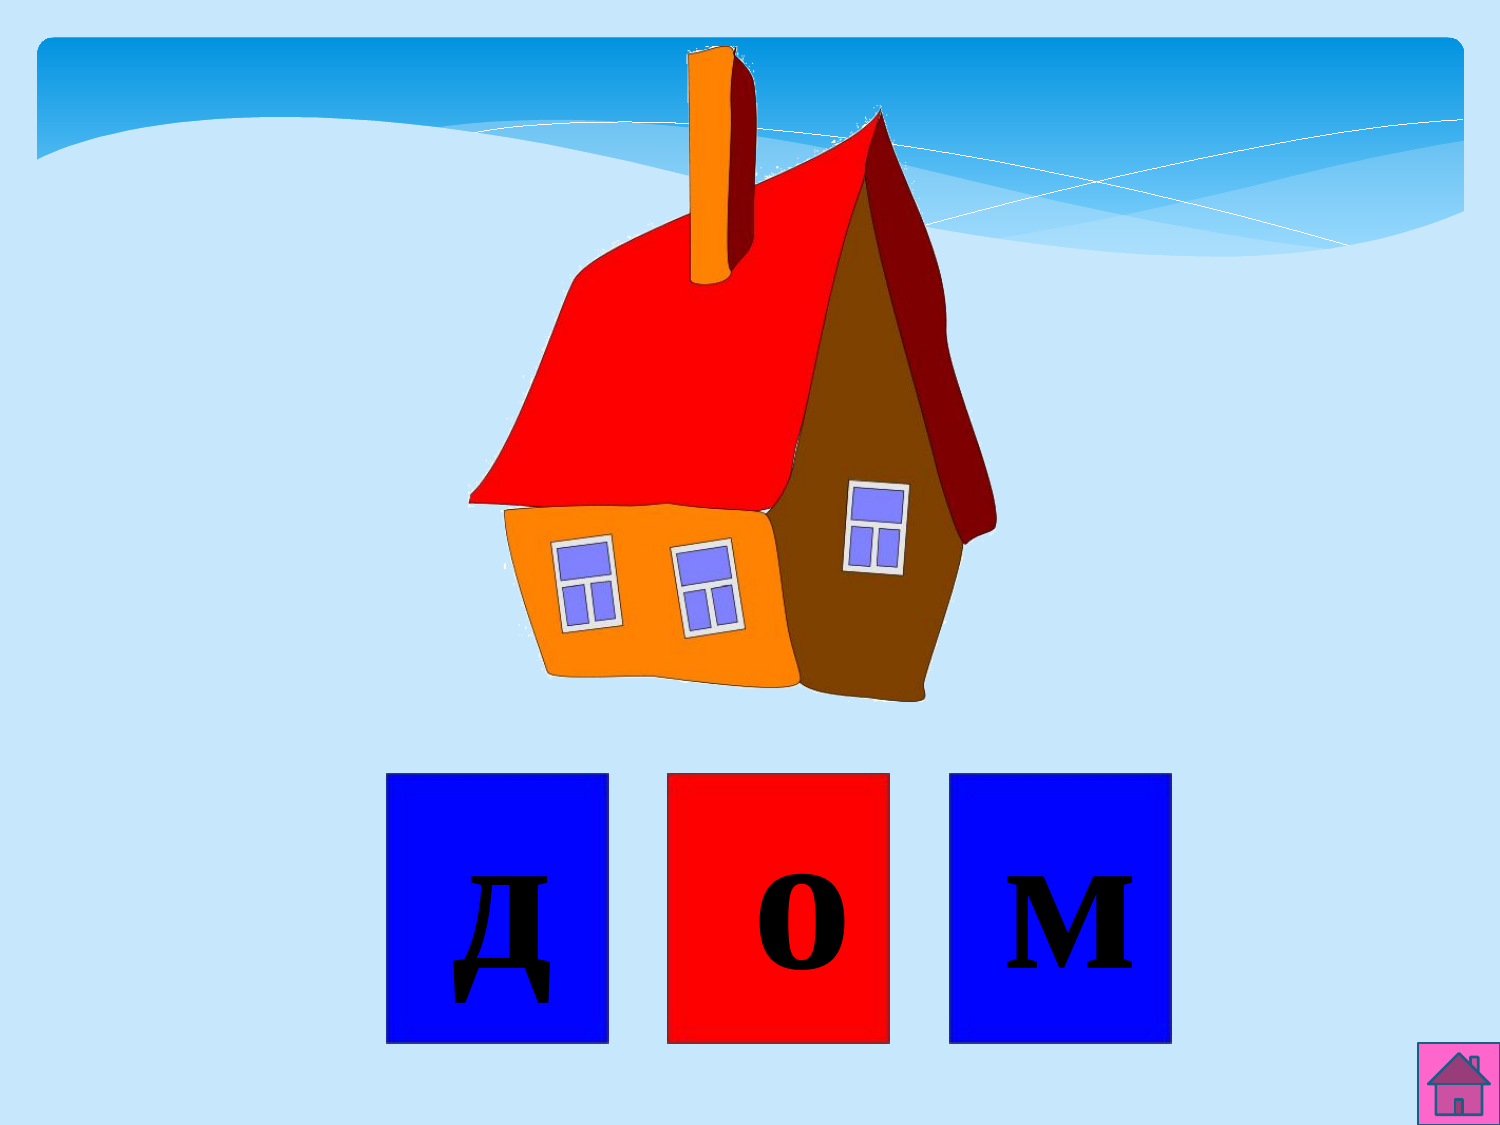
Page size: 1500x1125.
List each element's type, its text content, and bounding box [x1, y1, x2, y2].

text_box [1417, 1042, 1500, 1125]
picture [667, 773, 891, 1044]
picture [386, 773, 609, 1044]
picture [948, 773, 1172, 1044]
text_box д о м [437, 761, 1155, 1017]
picture [468, 47, 997, 702]
